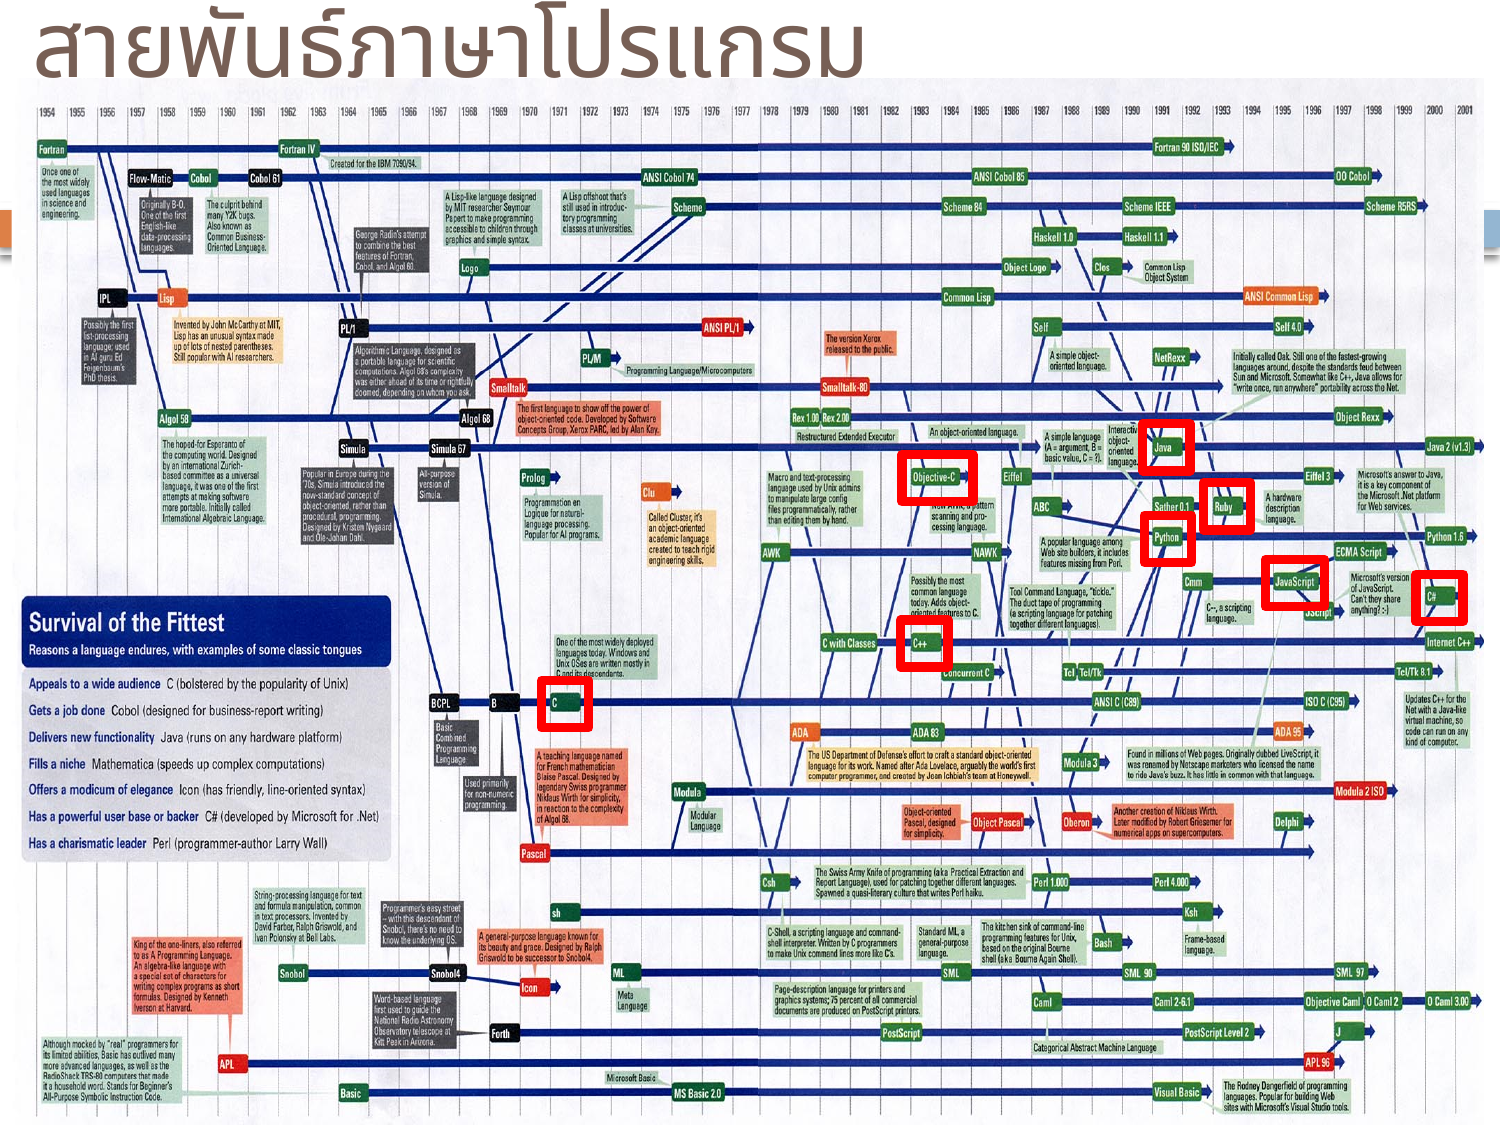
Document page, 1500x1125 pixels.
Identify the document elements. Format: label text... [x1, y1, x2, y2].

title สายพันธุ์ภาษาโปรแกรม [17, 0, 1356, 77]
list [11, 77, 1485, 1125]
